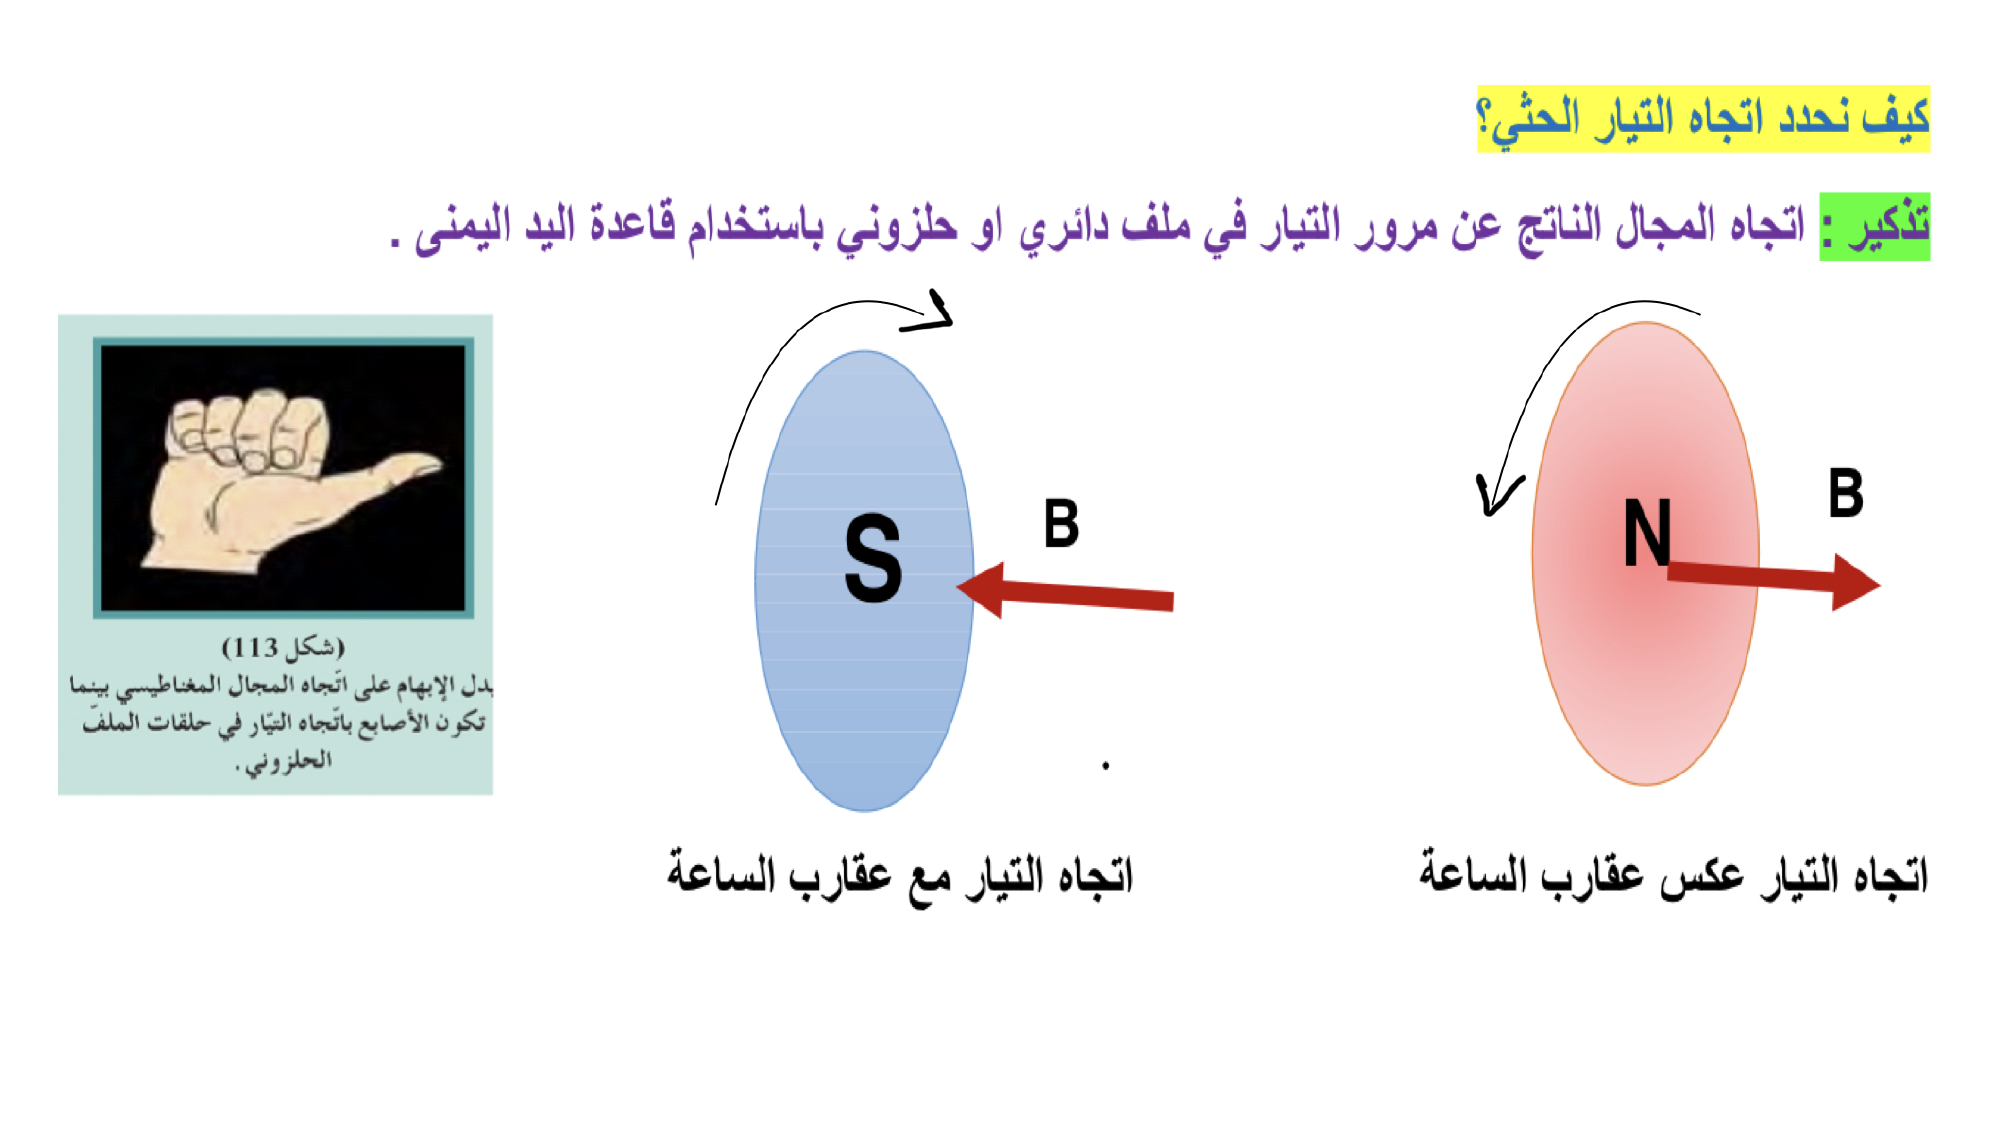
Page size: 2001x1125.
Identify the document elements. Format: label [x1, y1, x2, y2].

picture [32, 69, 1968, 1056]
